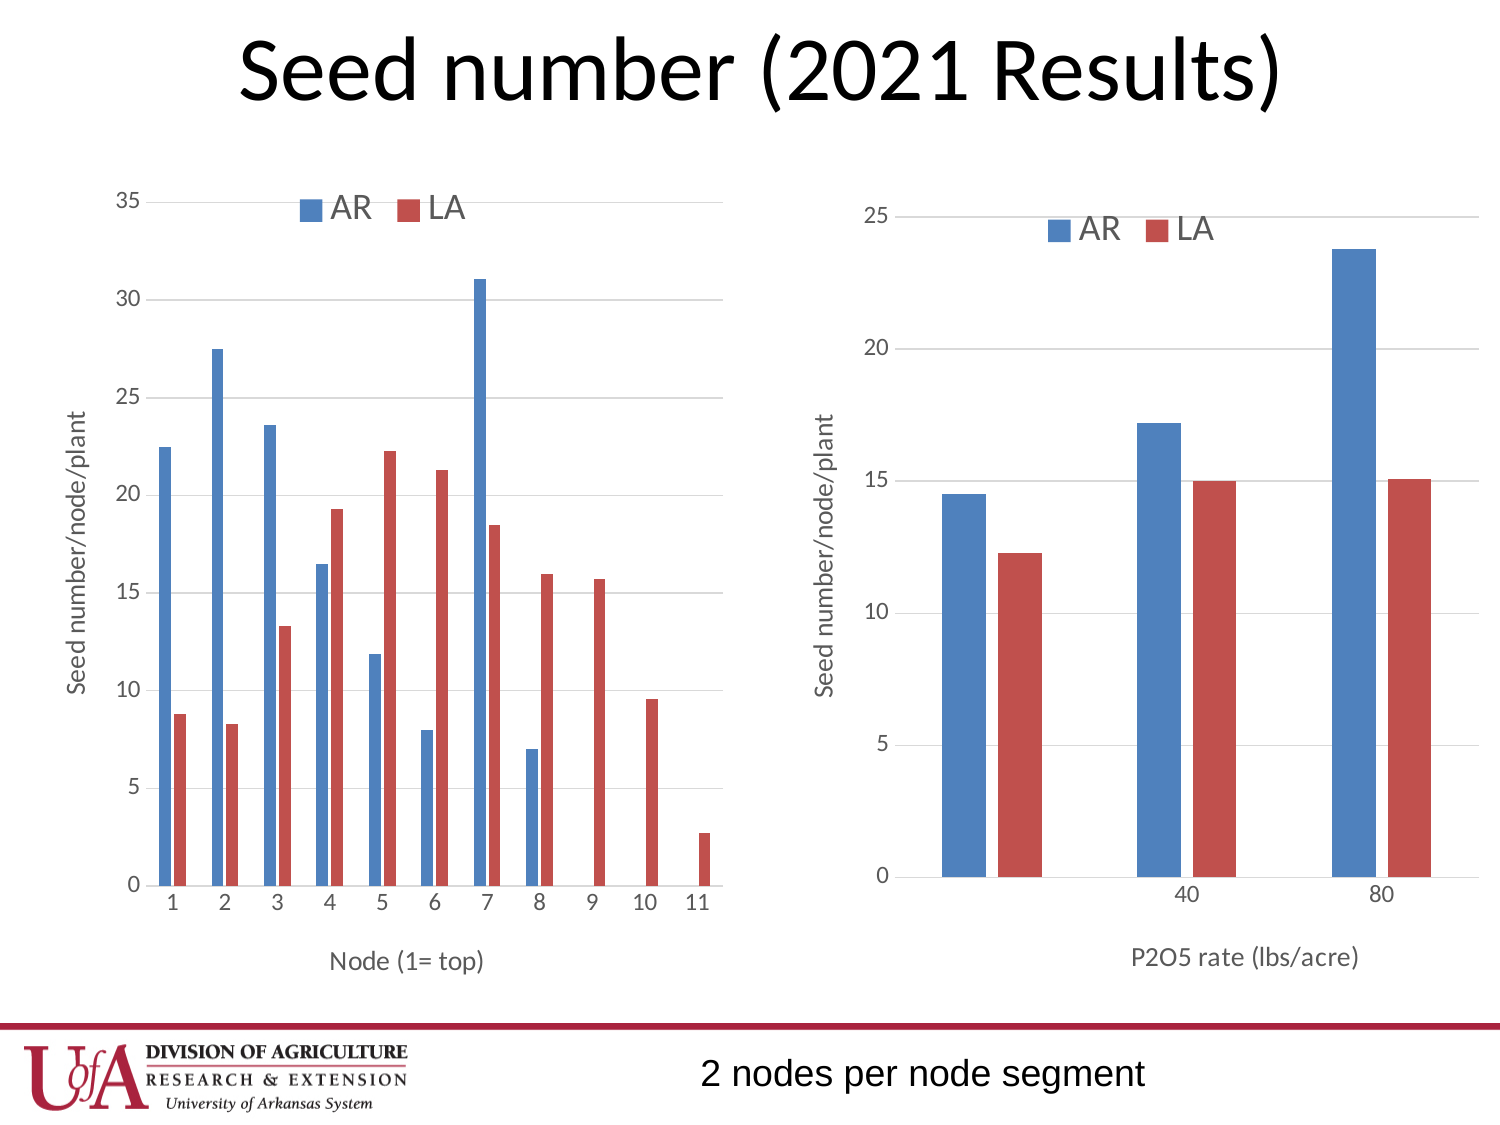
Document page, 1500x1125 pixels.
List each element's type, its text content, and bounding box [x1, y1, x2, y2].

text_box 2 nodes per node segment [685, 1041, 1161, 1101]
chart [27, 173, 738, 1006]
title Seed number (2021 Results) [87, 0, 1438, 158]
picture [0, 1023, 1500, 1124]
chart [762, 193, 1500, 1006]
